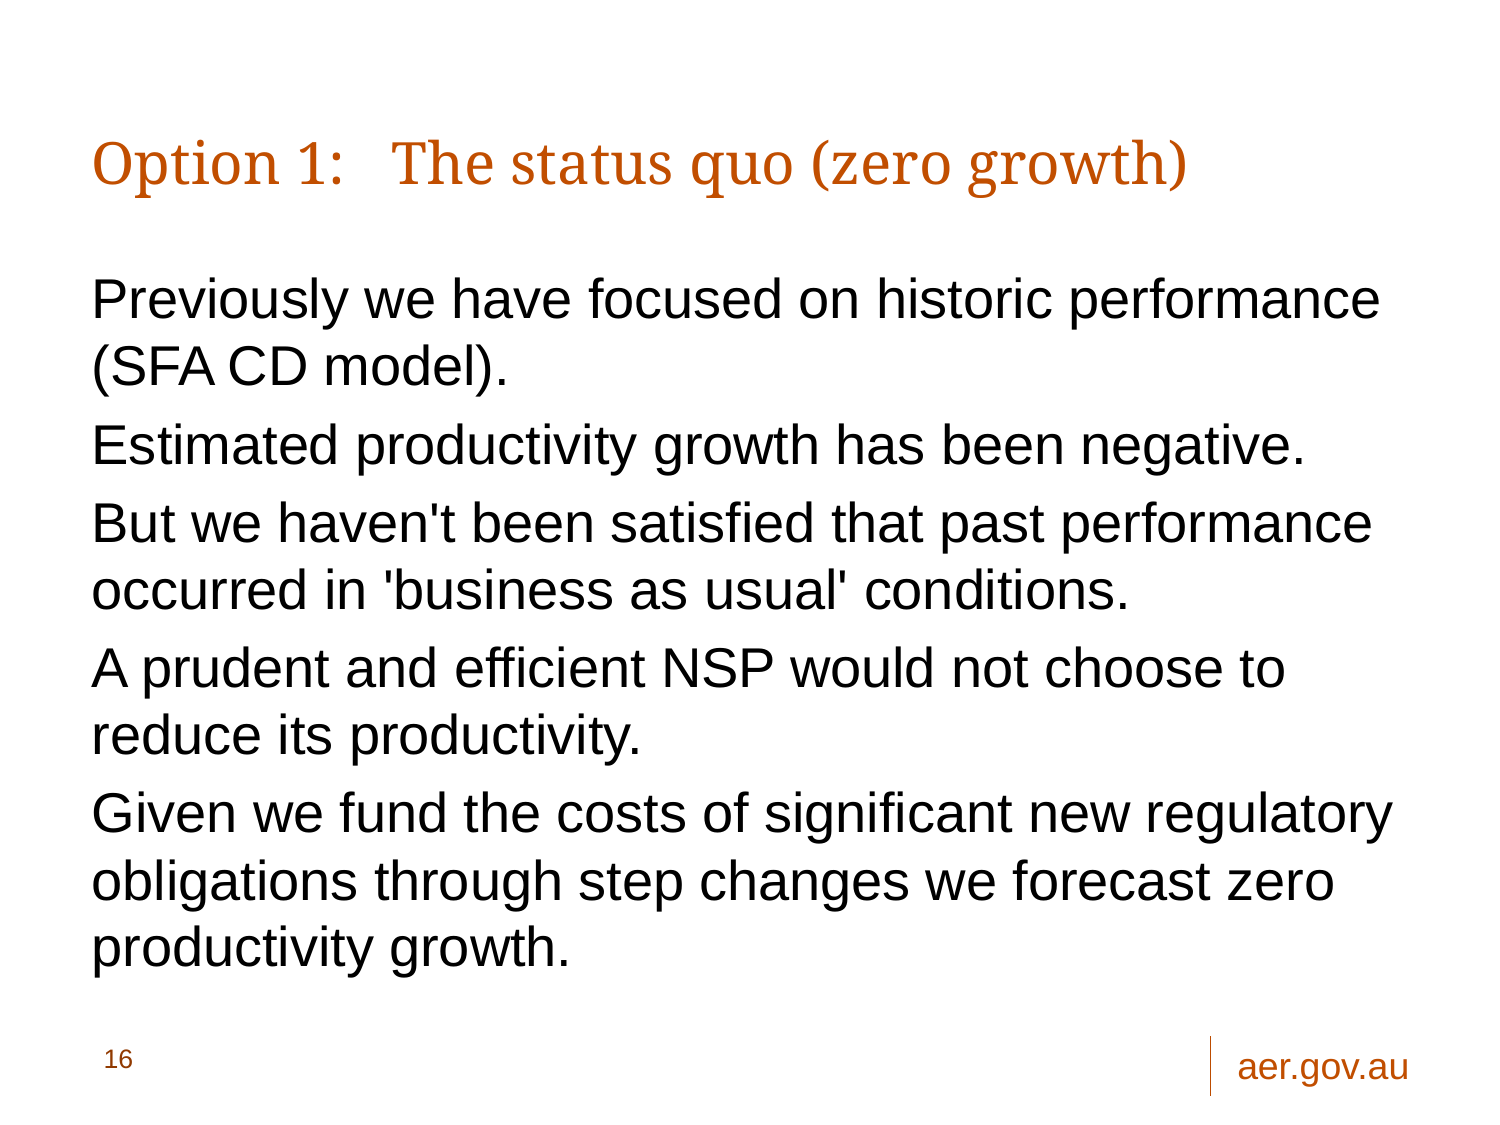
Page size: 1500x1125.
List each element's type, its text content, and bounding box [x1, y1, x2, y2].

list Previously we have focused on historic performance (SFA CD model). Estimated productivity growth has been negative. But we haven't been satisfied that past performance occurred in 'business as usual' conditions. A prudent and efficient NSP would not choose to reduce its productivity. Given we fund the costs of significant new regulatory obligations through step changes we forecast zero productivity growth. [76, 255, 1424, 1000]
title Option 1: The status quo (zero growth) [76, 90, 1424, 233]
